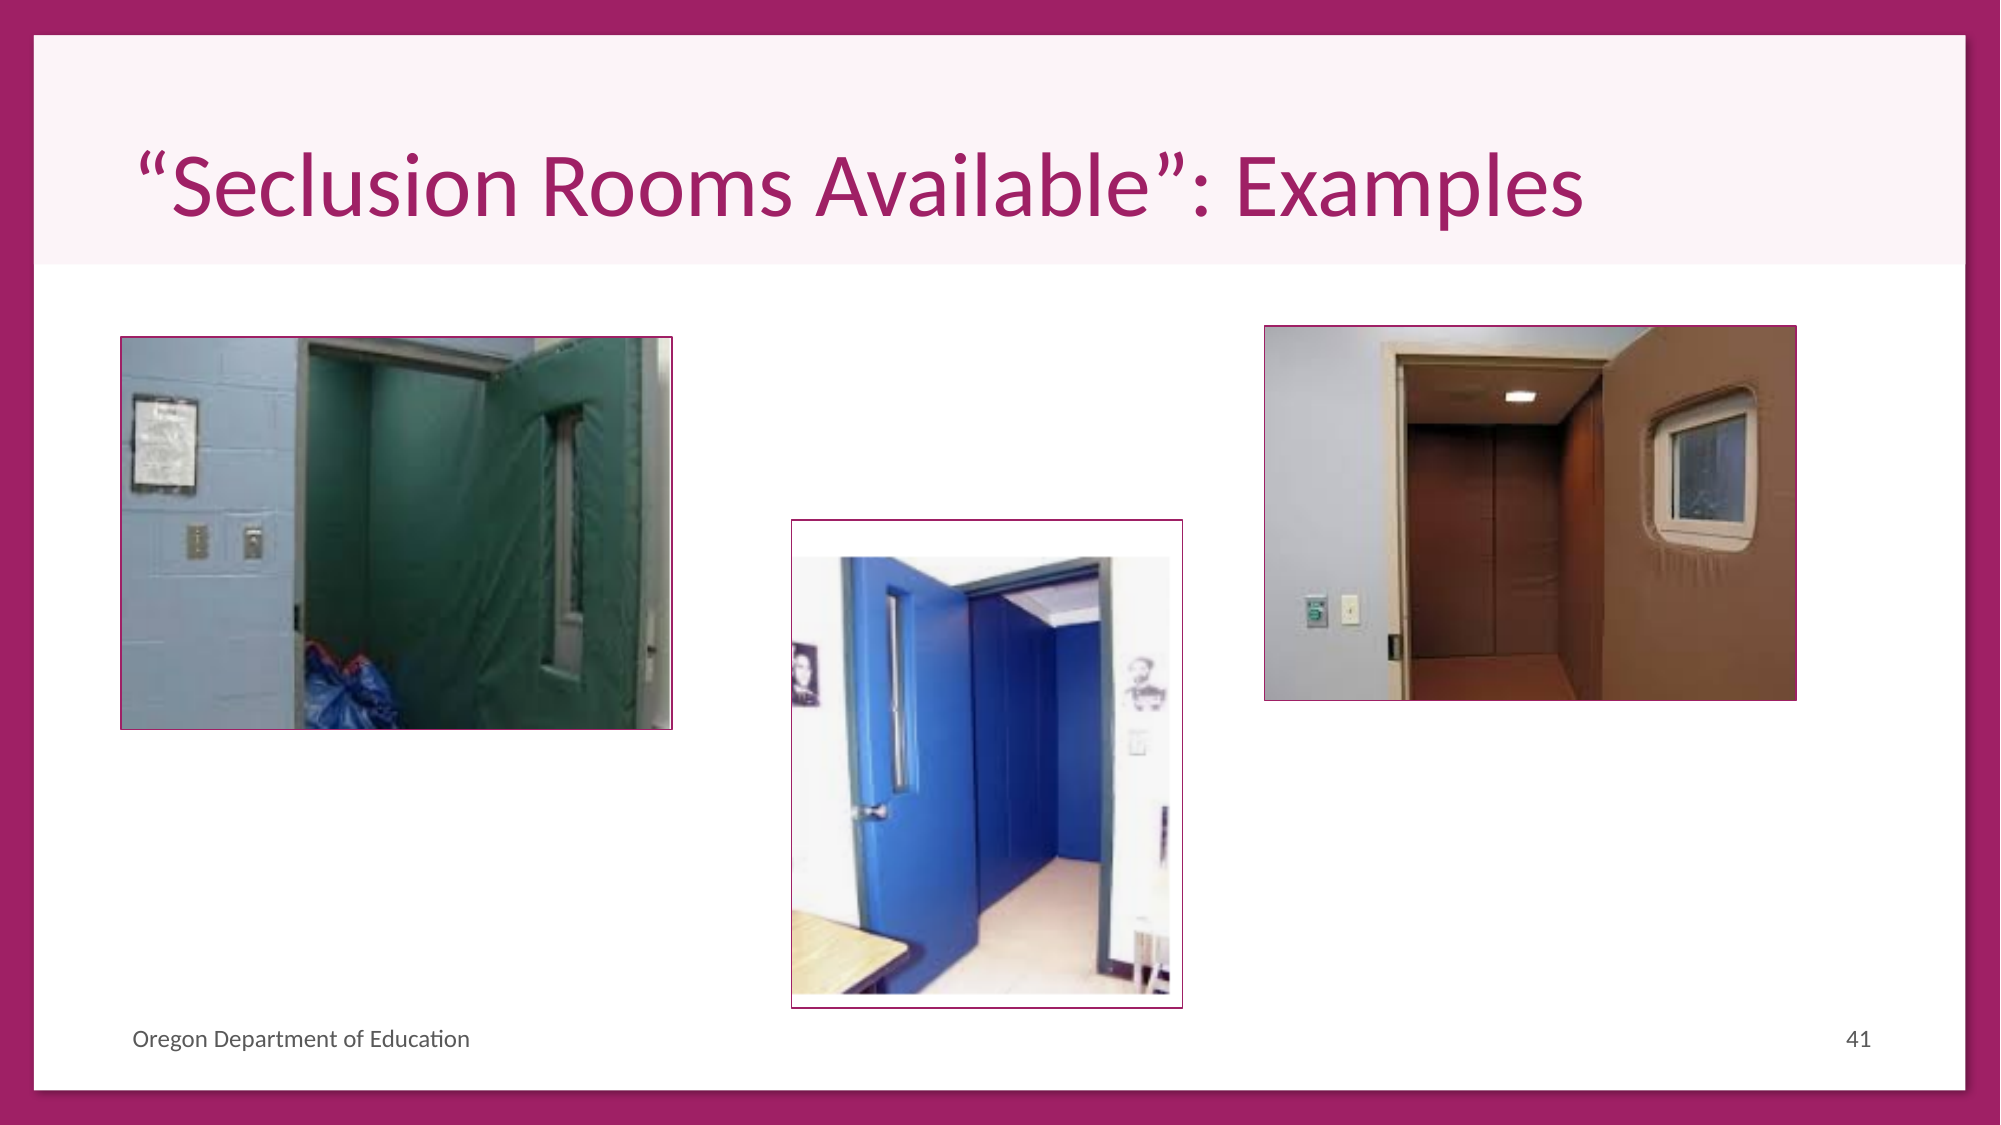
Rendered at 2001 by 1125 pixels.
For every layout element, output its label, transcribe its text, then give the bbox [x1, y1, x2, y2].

title “Seclusion Rooms Available”: Examples [117, 75, 1887, 244]
slide_number 41 [1412, 1007, 1887, 1068]
picture [792, 520, 1182, 1008]
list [121, 337, 672, 729]
picture [1265, 326, 1796, 700]
footer Oregon Department of Education [117, 1007, 588, 1068]
